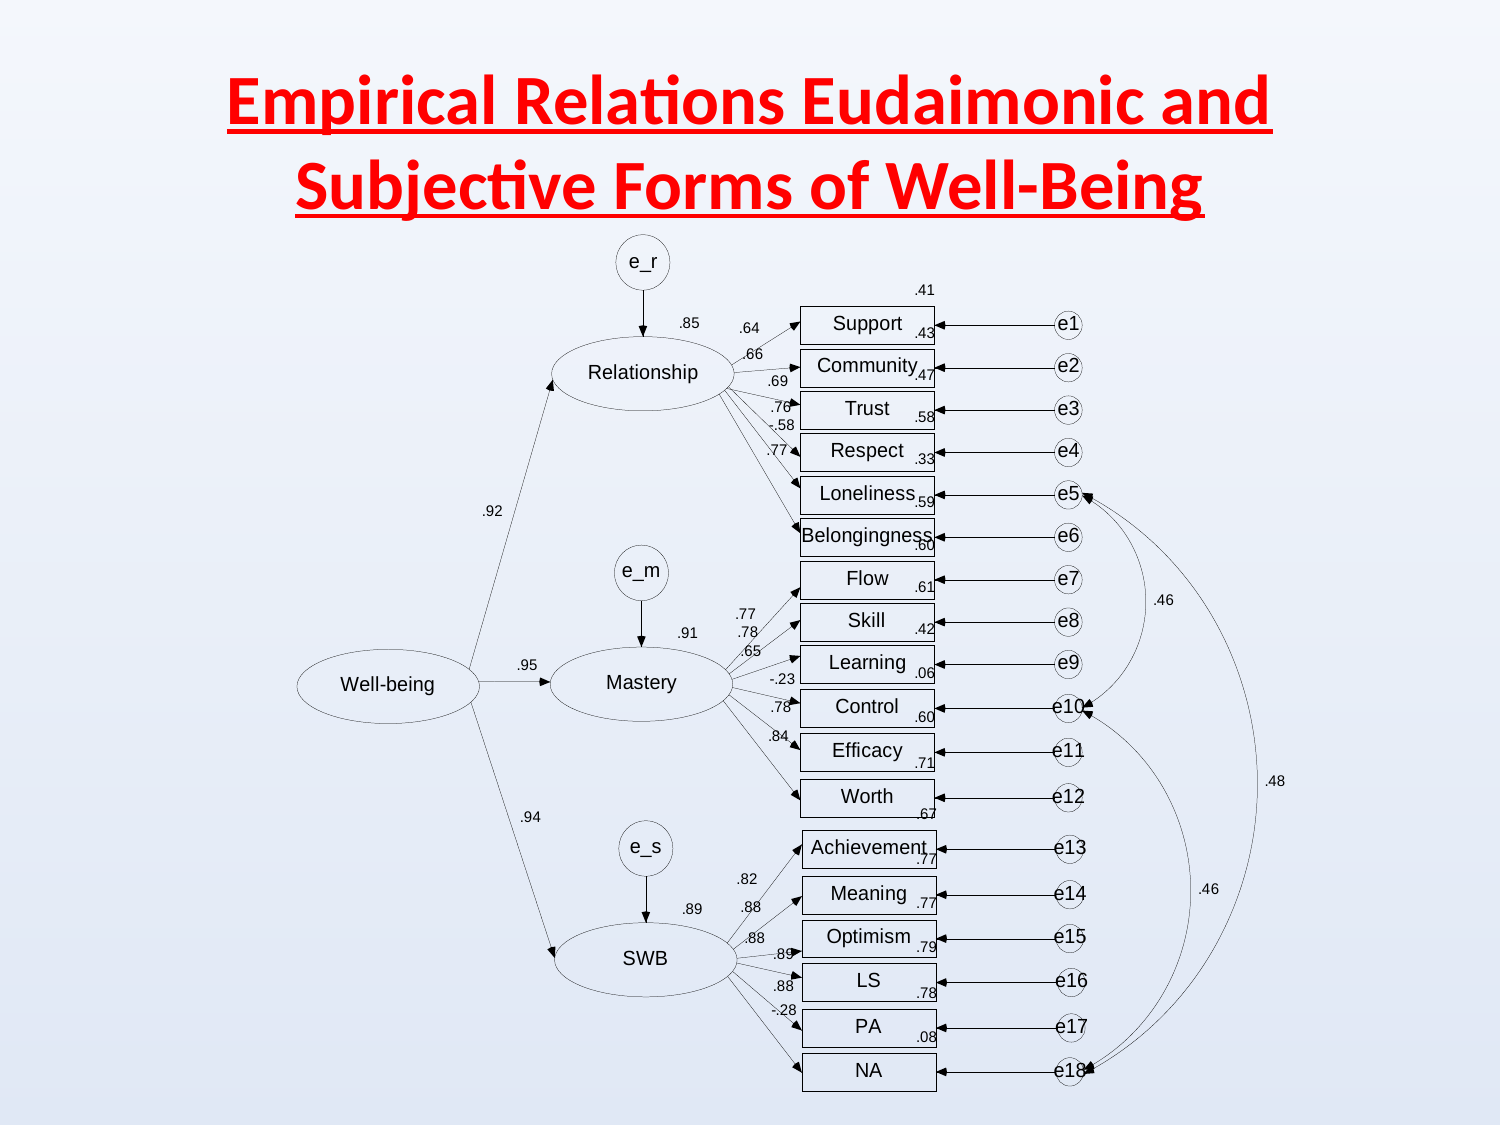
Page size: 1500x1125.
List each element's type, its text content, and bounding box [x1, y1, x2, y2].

title Empirical Relations Eudaimonic and Subjective Forms of Well-Being [75, 45, 1425, 233]
picture [287, 224, 1312, 1101]
